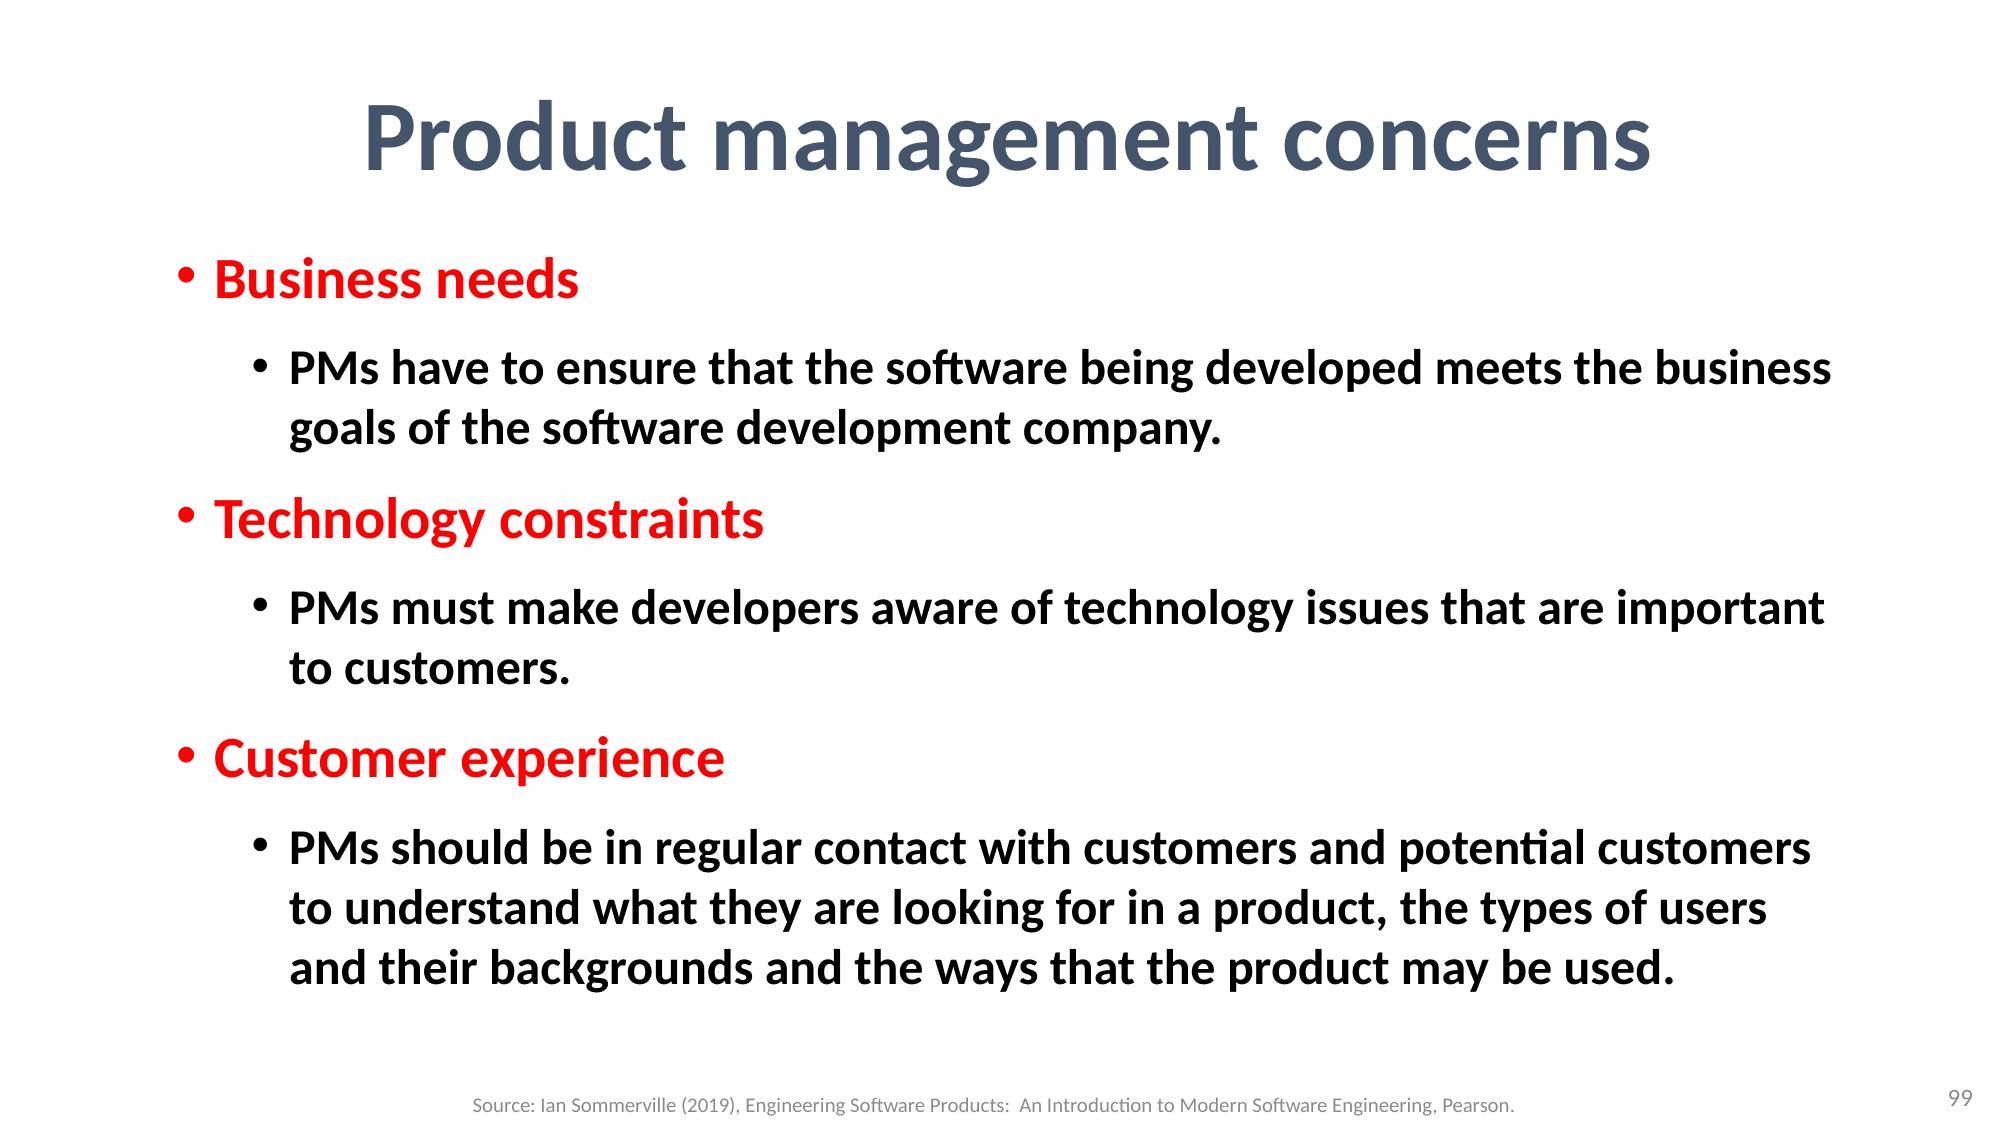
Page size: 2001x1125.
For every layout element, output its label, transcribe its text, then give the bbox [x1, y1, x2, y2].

slide_number 99 [1830, 1076, 1989, 1116]
list Business needs PMs have to ensure that the software being developed meets the business goals of the software development company. Technology constraints PMs must make developers aware of technology issues that are important to customers. Customer experience PMs should be in regular contact with customers and potential customers to understand what they are looking for in a product, the types of users and their backgrounds and the ways that the product may be used. [161, 232, 1857, 1094]
footer Source: Ian Sommerville (2019), Engineering Software Products: An Introduction to Modern Software Engineering, Pearson. [350, 1082, 1638, 1125]
title Product management concerns [87, 22, 1929, 240]
